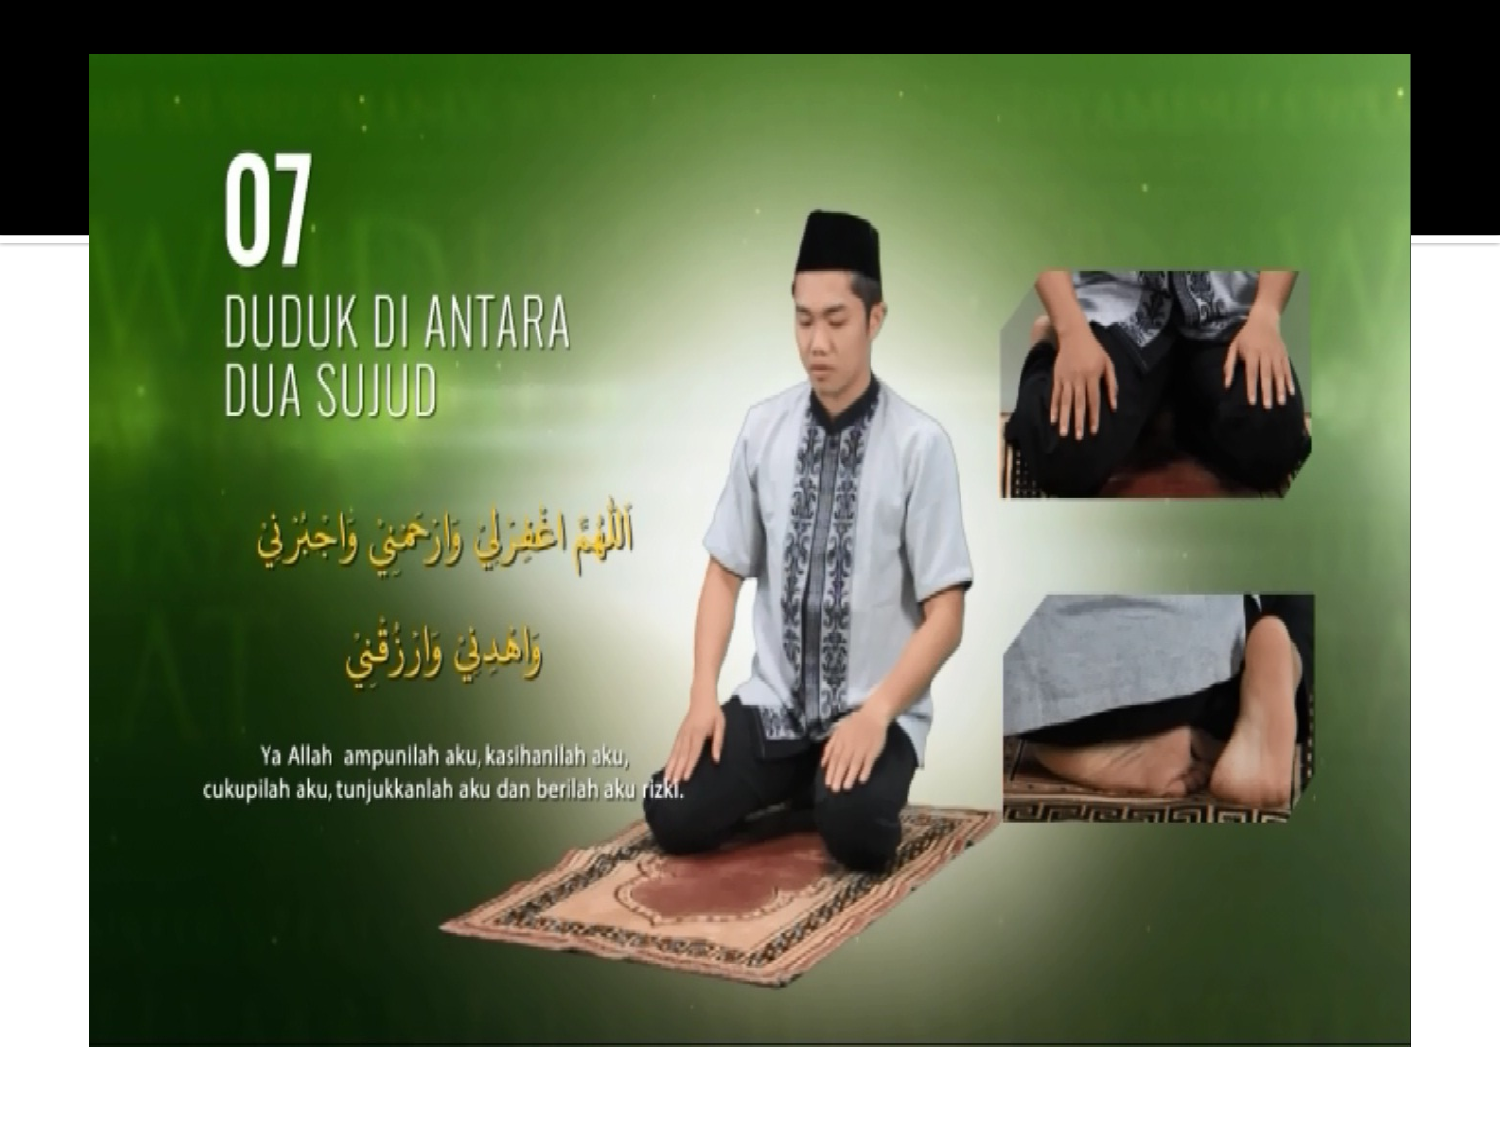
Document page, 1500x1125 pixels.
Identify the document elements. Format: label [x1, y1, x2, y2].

list [89, 54, 1411, 1047]
